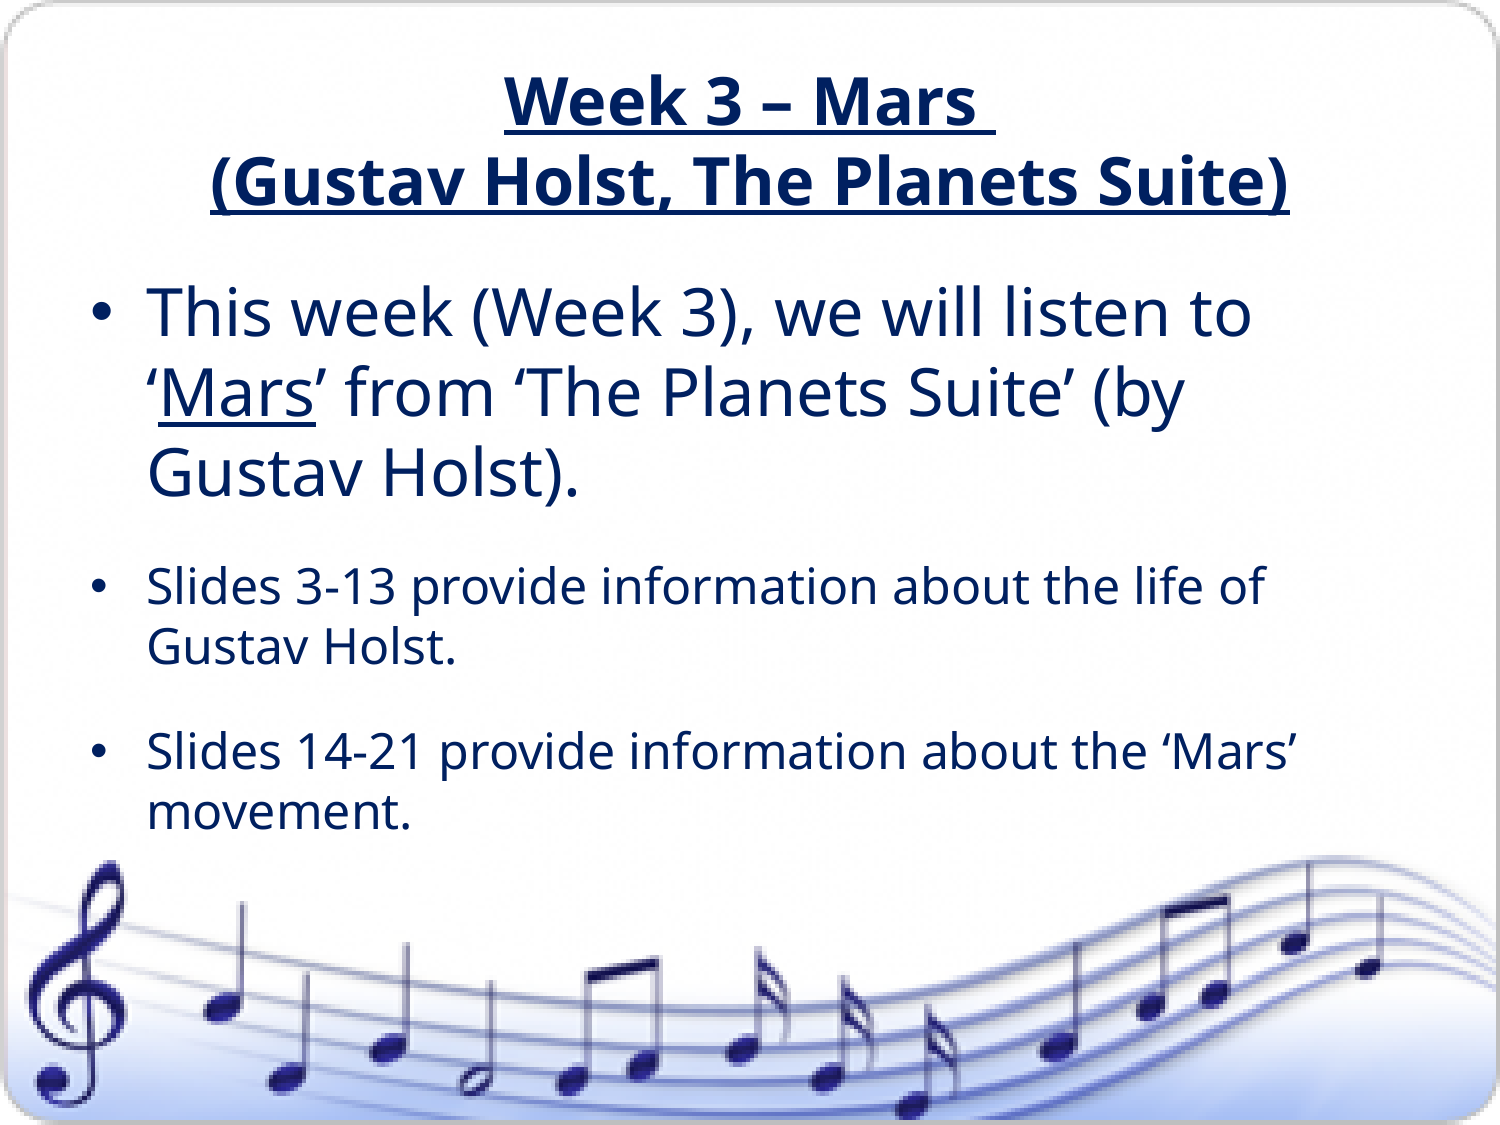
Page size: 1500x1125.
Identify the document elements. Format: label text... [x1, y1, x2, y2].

picture [0, 0, 1500, 1125]
title Week 3 – Mars (Gustav Holst, The Planets Suite) [75, 45, 1425, 233]
list This week (Week 3), we will listen to ‘Mars’ from ‘The Planets Suite’ (by Gustav Holst). Slides 3-13 provide information about the life of Gustav Holst. Slides 14-21 provide information about the ‘Mars’ movement. [75, 262, 1425, 1005]
